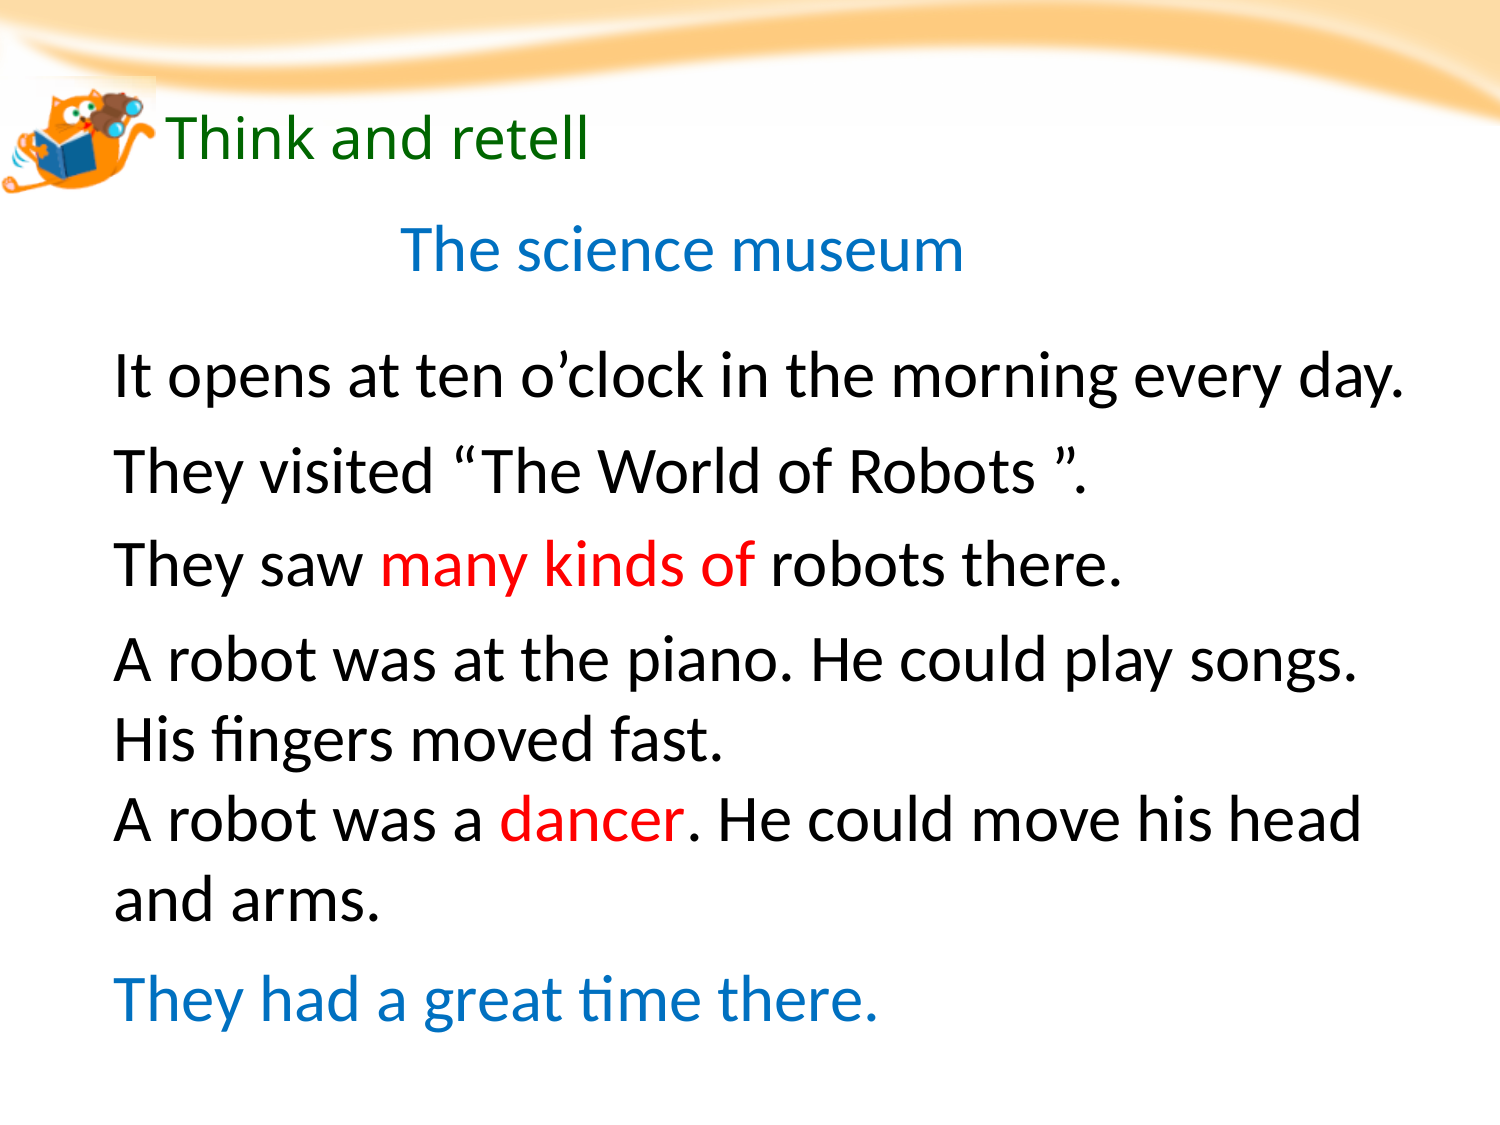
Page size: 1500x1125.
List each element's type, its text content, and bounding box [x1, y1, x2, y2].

picture [0, 0, 1500, 126]
text_box The science museum [385, 197, 1020, 292]
text_box A robot was at the piano. He could play songs. His fingers moved fast. A robot was a dancer. He could move his head and arms. [99, 607, 1412, 942]
text_box It opens at ten o’clock in the morning every day. [99, 323, 1500, 419]
text_box They had a great time there. [99, 947, 1424, 1042]
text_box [0, 75, 807, 206]
text_box They saw many kinds of robots there. [99, 512, 1283, 607]
text_box They visited “The World of Robots ”. [99, 419, 1283, 512]
